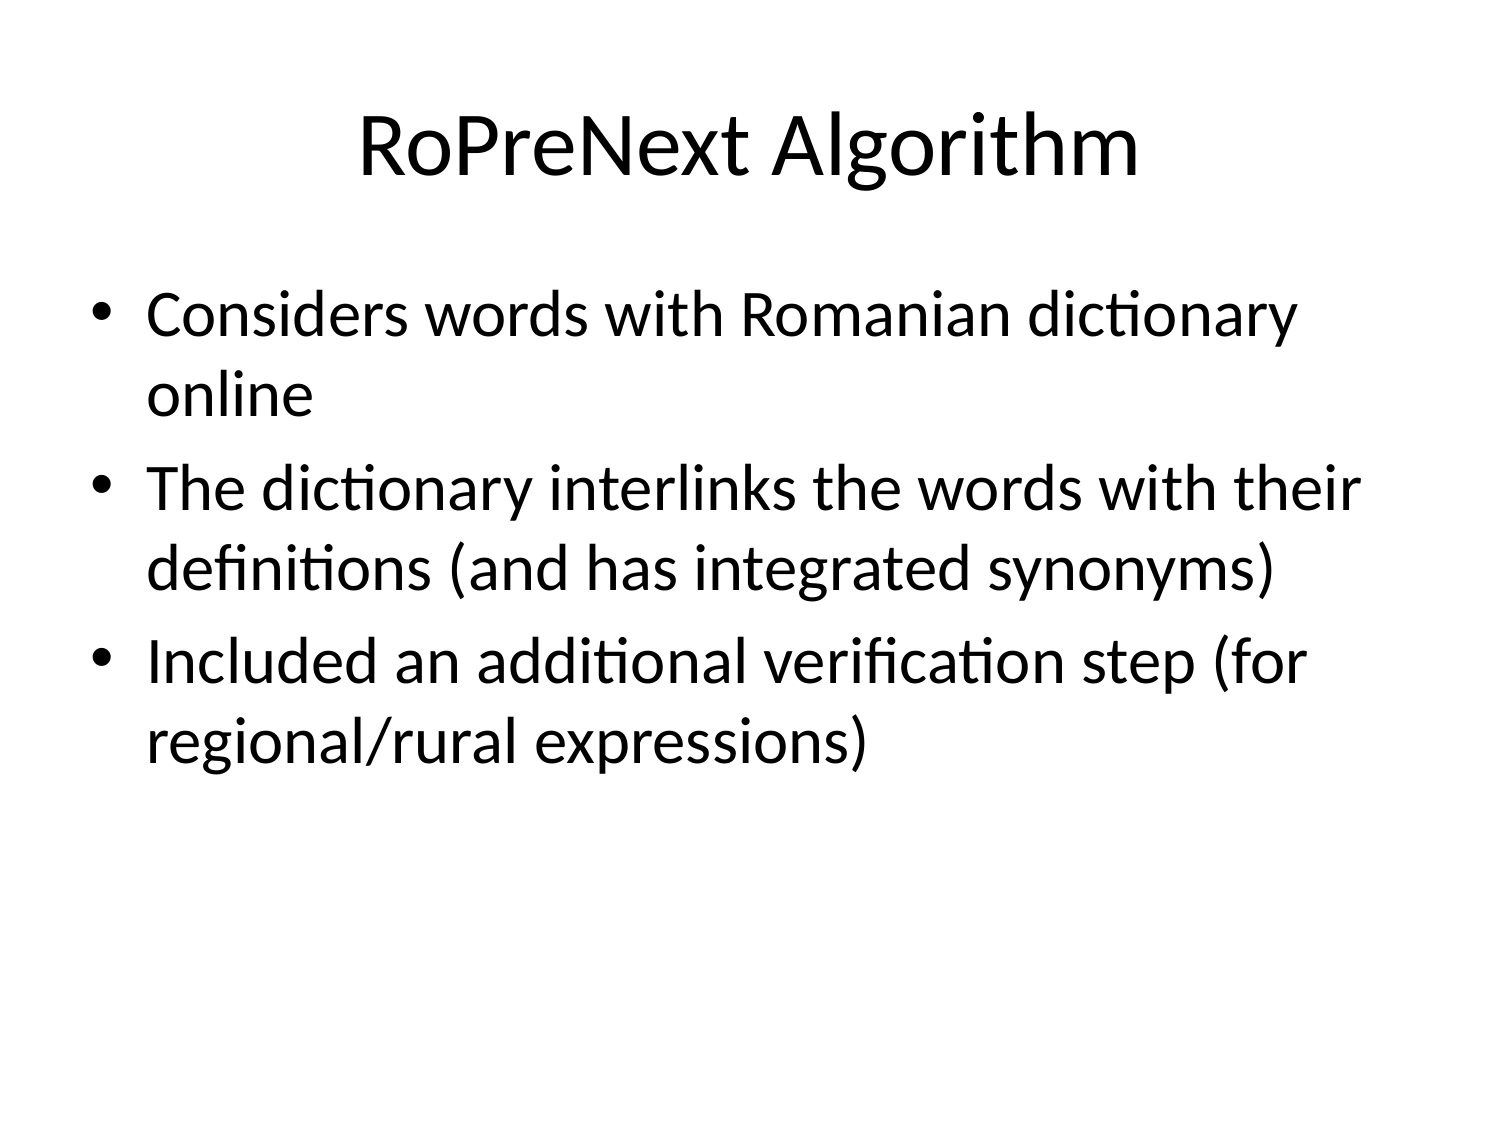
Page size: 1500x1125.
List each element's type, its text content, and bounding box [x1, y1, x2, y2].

title RoPreNext Algorithm [75, 45, 1425, 233]
list Considers words with Romanian dictionary online The dictionary interlinks the words with their definitions (and has integrated synonyms) Included an additional verification step (for regional/rural expressions) [75, 262, 1425, 1005]
